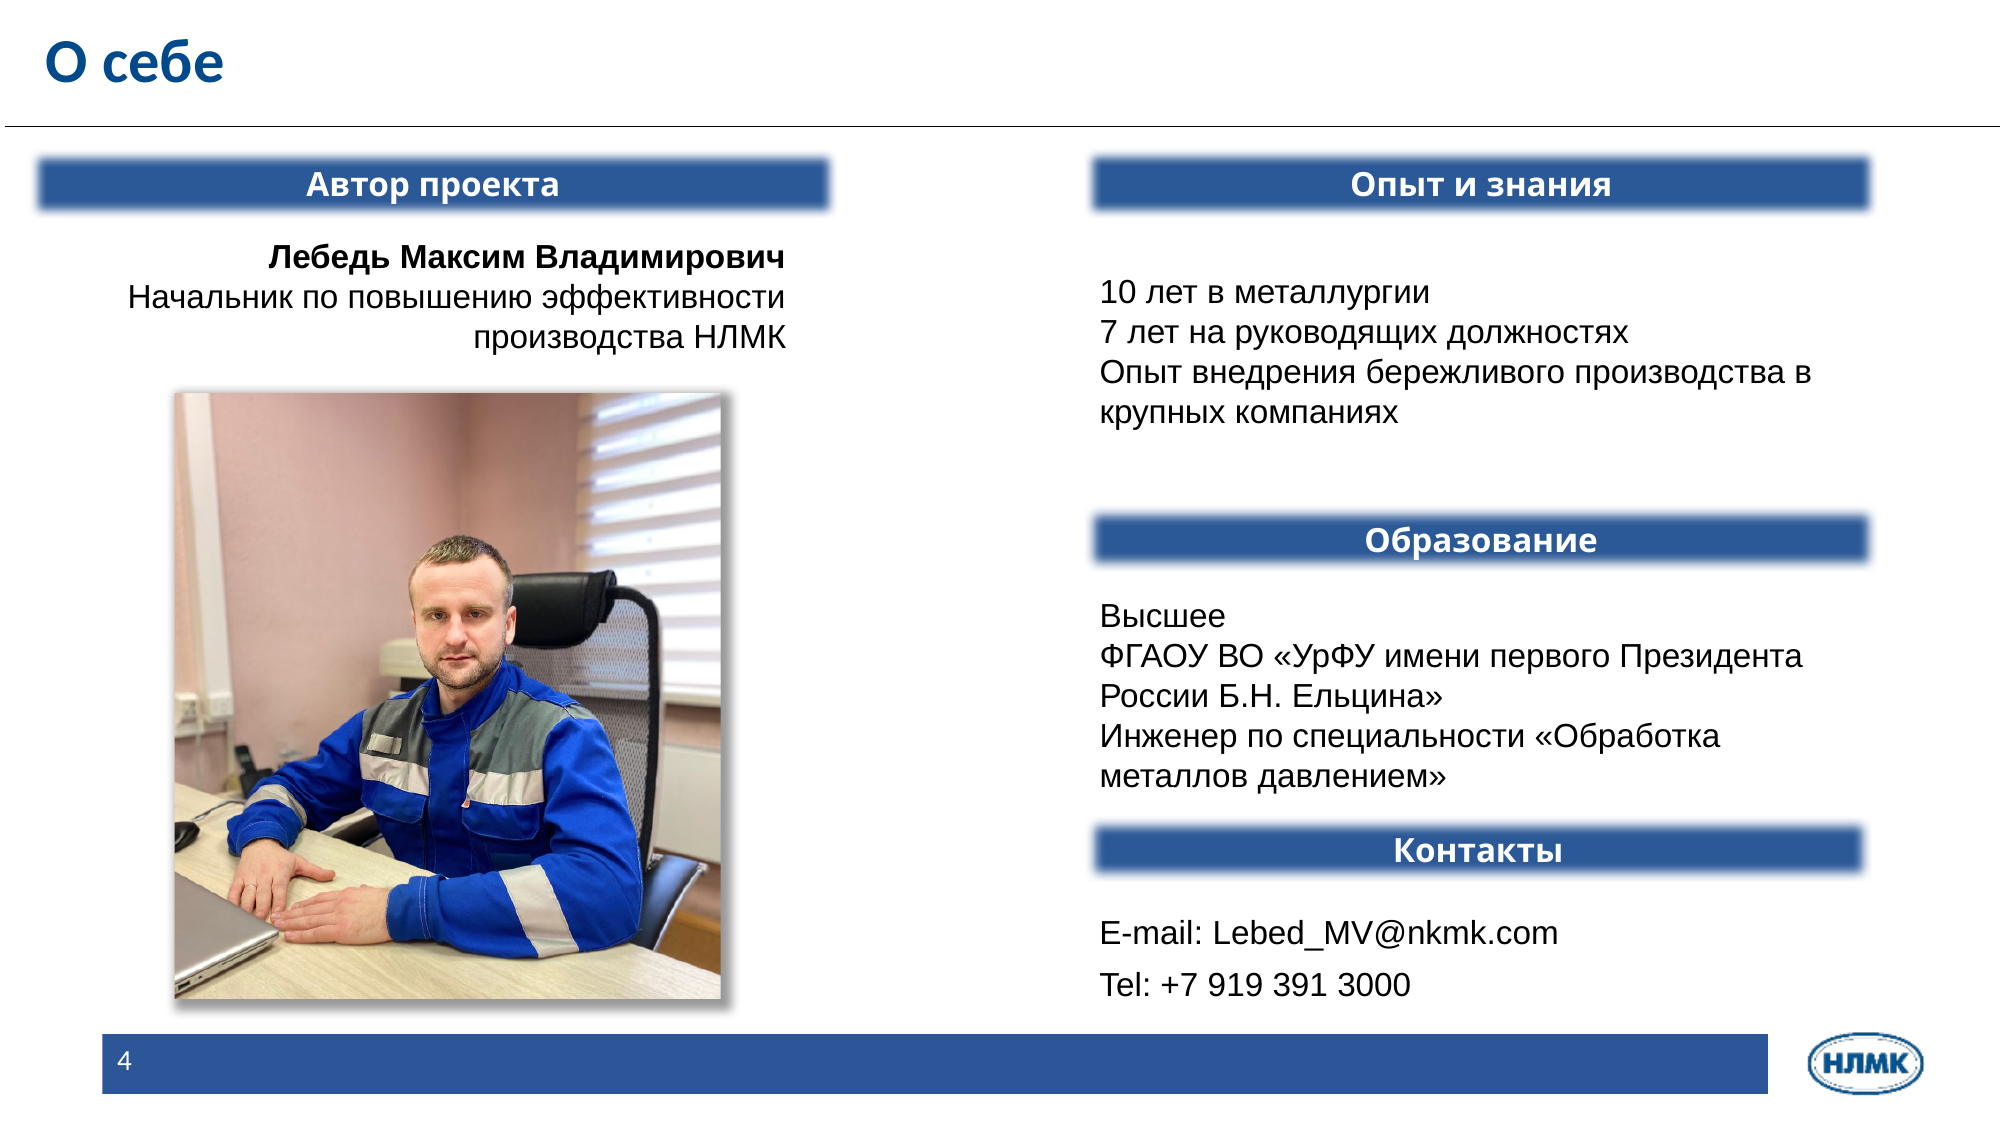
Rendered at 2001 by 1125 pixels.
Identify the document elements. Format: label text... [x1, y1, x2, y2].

text_box Автор проекта [46, 166, 823, 202]
text_box 10 лет в металлургии 7 лет на руководящих должностях Опыт внедрения бережливого производства в крупных компаниях [1084, 262, 1958, 438]
text_box Высшее ФГАОУ ВО «УрФУ имени первого Президента России Б.Н. Ельцина» Инженер по специальности «Обработка металлов давлением» [1084, 587, 1888, 802]
text_box О себе [28, 12, 1482, 103]
text_box Опыт и знания [1102, 166, 1863, 203]
text_box Контакты [1104, 835, 1854, 864]
picture [1791, 1011, 1941, 1117]
text_box Лебедь Максим Владимирович Начальник по повышению эффективности производства НЛМК [0, 227, 801, 363]
text_box E-mail: Lebed_MV@nkmk.com Tel: +7 919 391 3000 [1084, 895, 1817, 1011]
text_box Образование [1104, 525, 1861, 554]
picture [174, 392, 721, 999]
